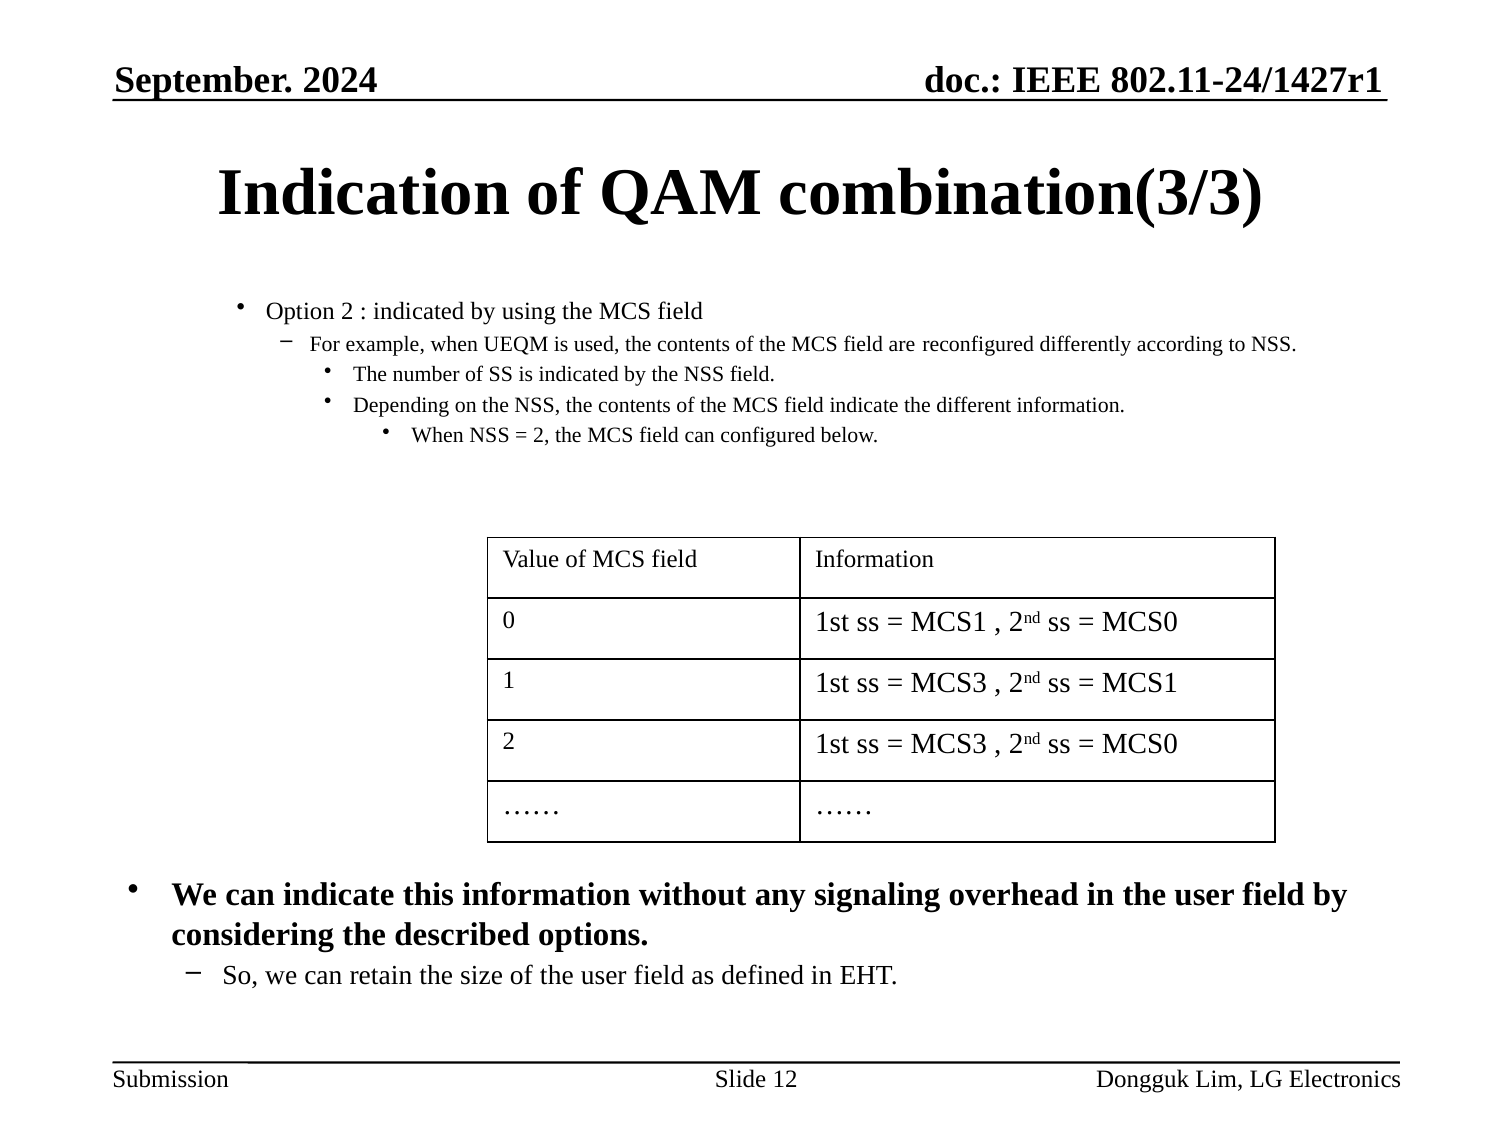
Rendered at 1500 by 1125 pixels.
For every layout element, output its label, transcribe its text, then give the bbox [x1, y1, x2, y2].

slide_number Slide 12 [712, 1061, 800, 1093]
table_cell 2 [488, 721, 799, 780]
table_cell 0 [488, 599, 799, 658]
table_cell 1st ss = MCS1 , 2nd ss = MCS0 [801, 599, 1274, 658]
table_cell 1st ss = MCS3 , 2nd ss = MCS0 [801, 721, 1274, 780]
table_header Value of MCS field [488, 538, 799, 597]
footer Dongguk Lim, LG Electronics [1092, 1061, 1402, 1093]
table_cell 1st ss = MCS3 , 2nd ss = MCS1 [801, 660, 1274, 719]
table_header Information [801, 538, 1274, 597]
table_cell …… [801, 782, 1274, 841]
list Option 2 : indicated by using the MCS field For example, when UEQM is used, the contents of the MCS field are reconfigured differently according to NSS. The number of SS is indicated by the NSS field. Depending on the NSS, the contents of the MCS field indicate the different information. When NSS = 2, the MCS field can configured below. We can indicate this information without any signaling overhead in the user field by considering the described options. So, we can retain the size of the user field as defined in EHT. [112, 287, 1388, 1000]
table_cell 1 [488, 660, 799, 719]
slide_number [114, 54, 381, 101]
title Indication of QAM combination(3/3) [112, 112, 1388, 263]
table_cell …… [488, 782, 799, 841]
